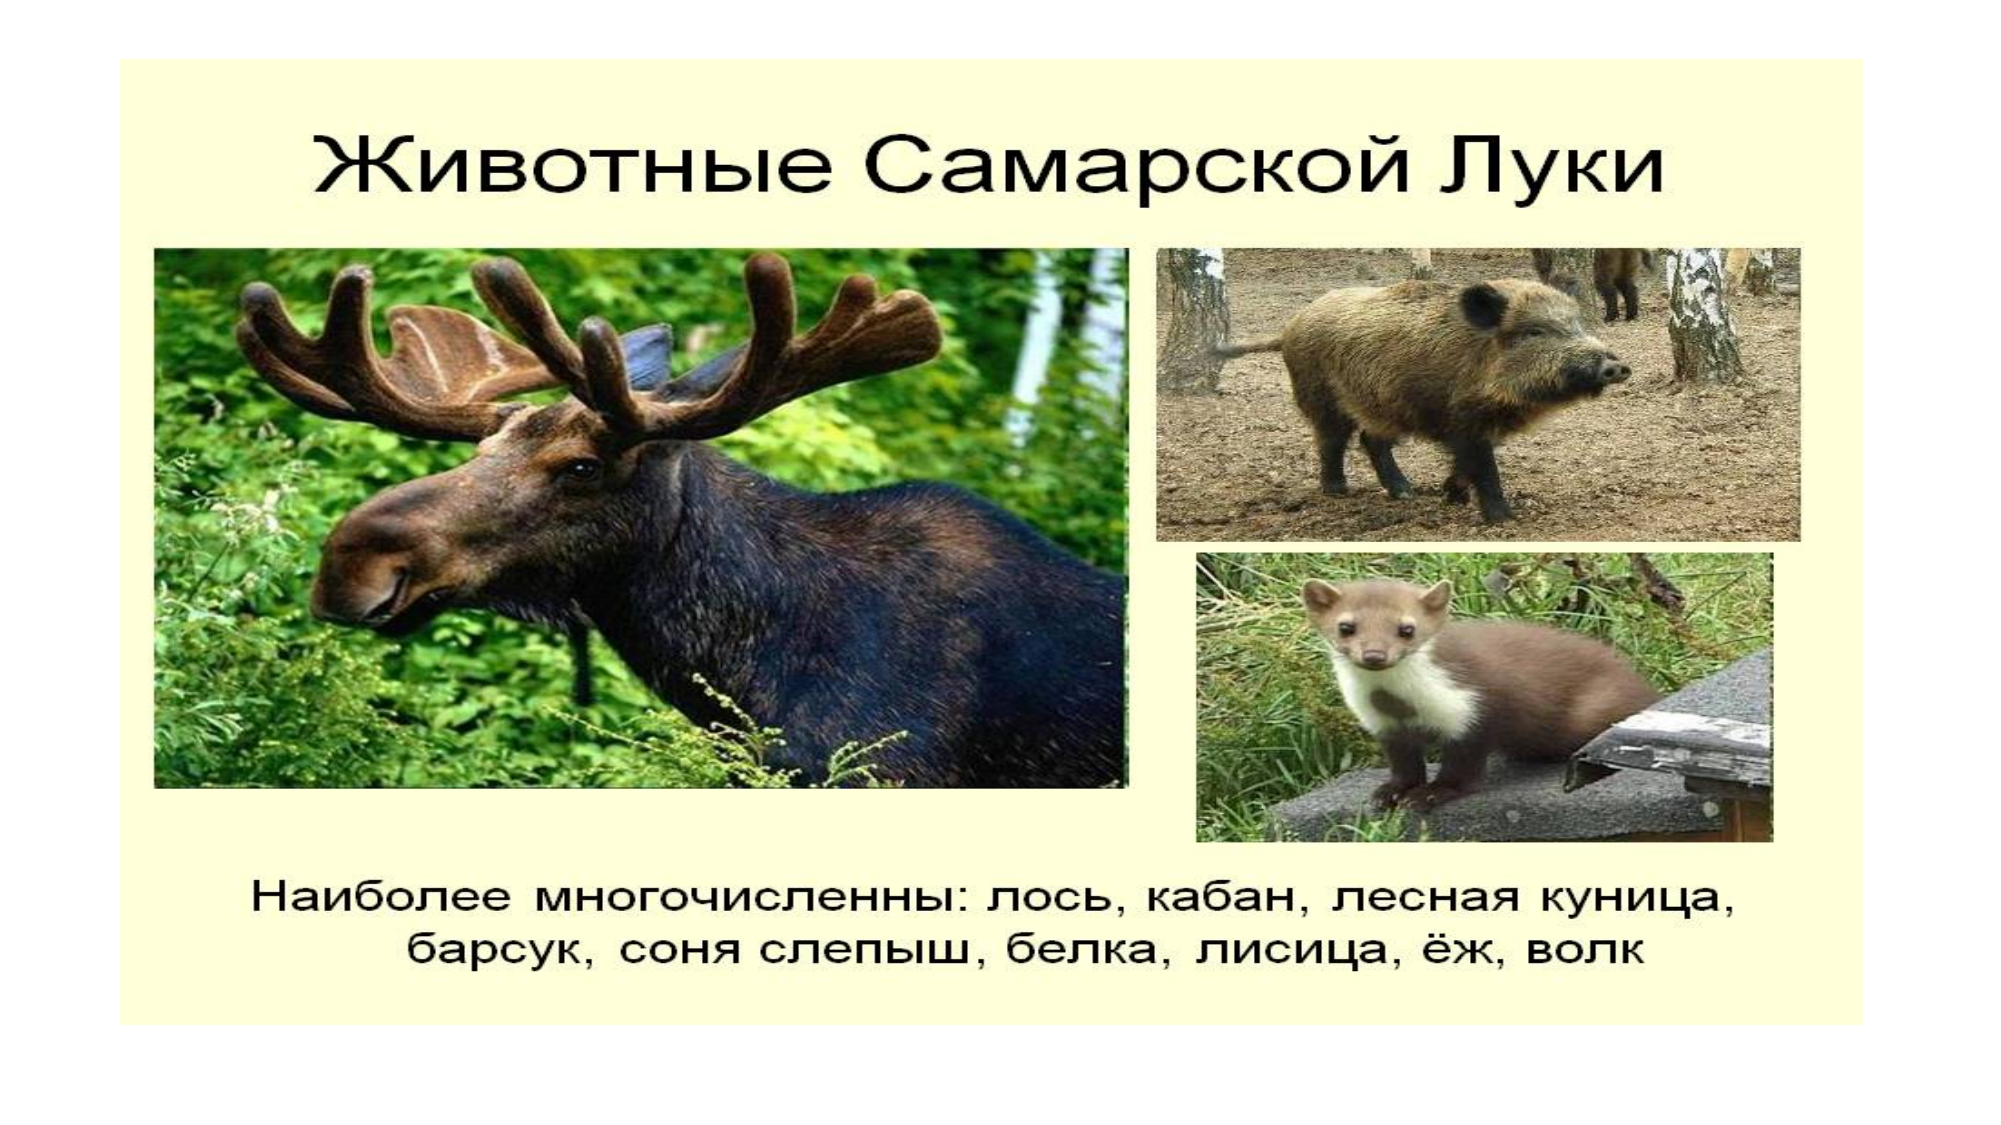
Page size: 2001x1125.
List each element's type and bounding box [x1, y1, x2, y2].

list [120, 59, 1863, 1025]
